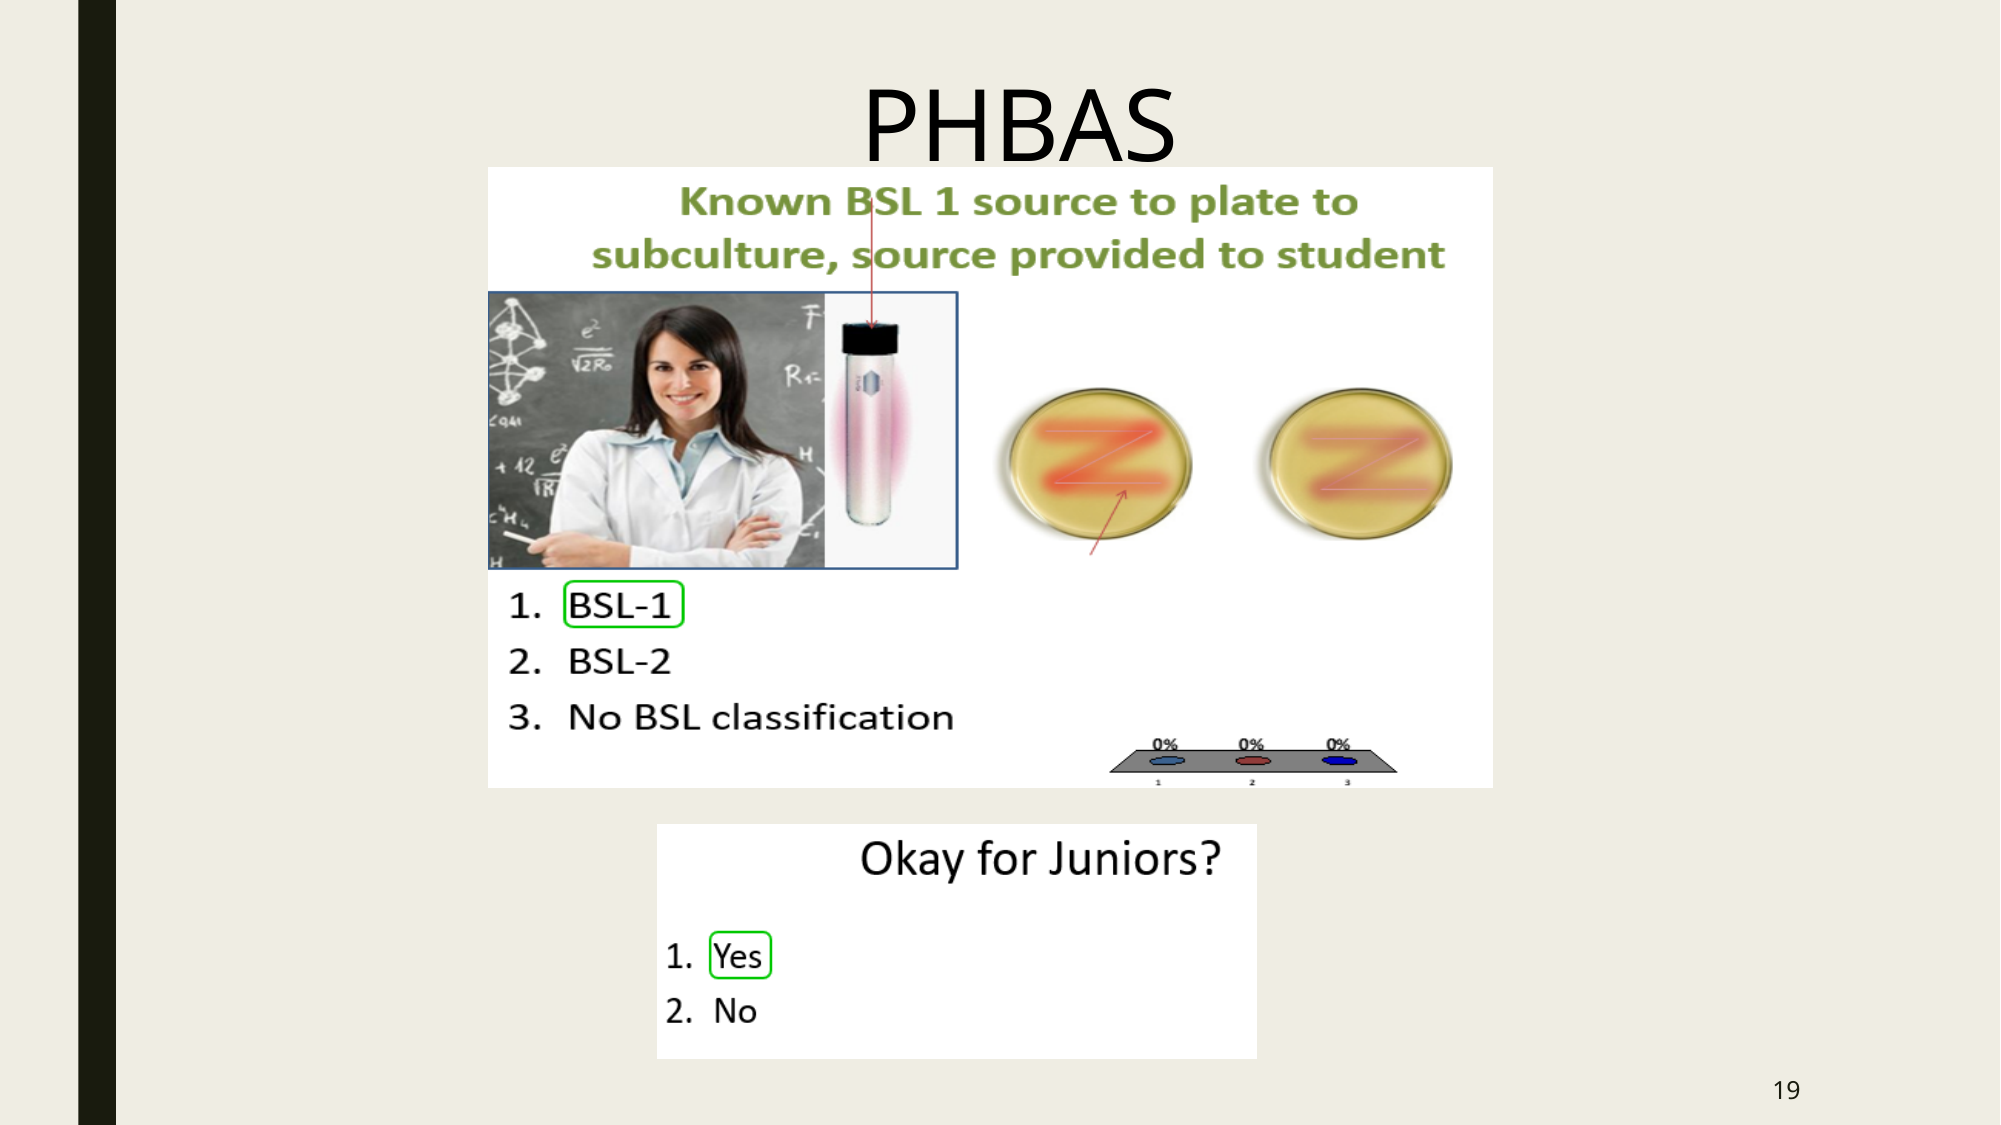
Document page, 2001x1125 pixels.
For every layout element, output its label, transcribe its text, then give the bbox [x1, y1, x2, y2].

text_box PHBAS [633, 54, 1406, 165]
picture [488, 167, 1494, 789]
picture [657, 824, 1257, 1059]
slide_number 19 [1553, 1058, 1816, 1125]
